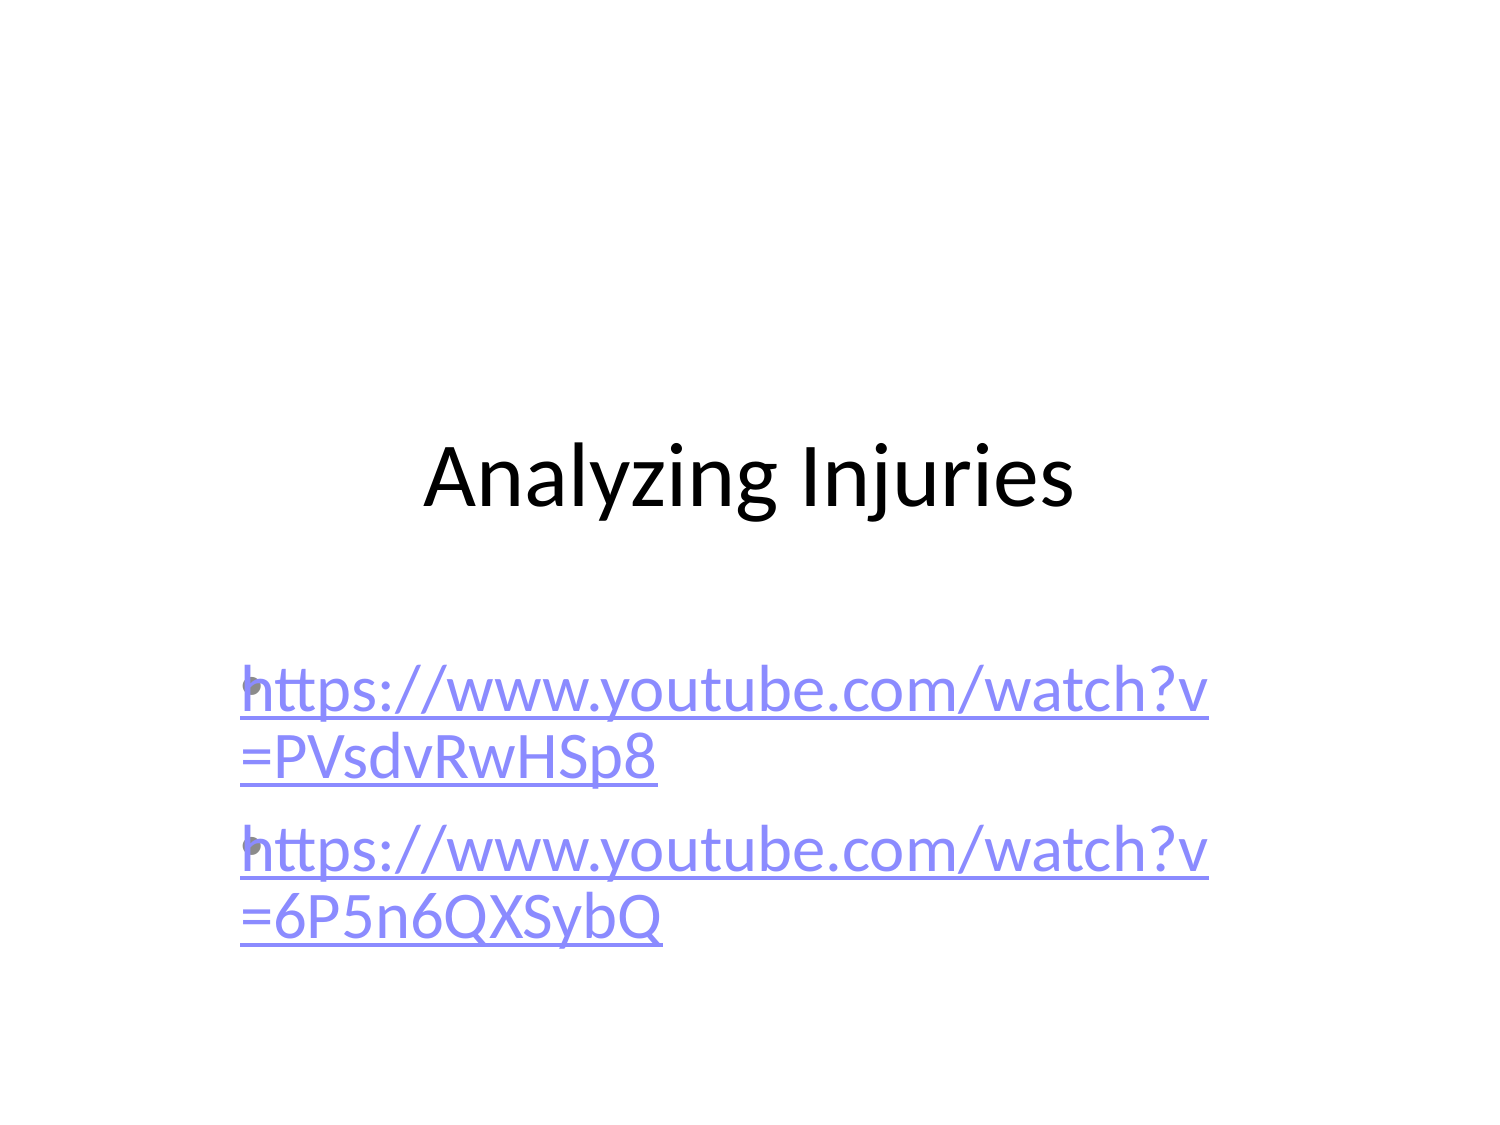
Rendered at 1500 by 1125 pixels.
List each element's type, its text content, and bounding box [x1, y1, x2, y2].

subtitle https://www.youtube.com/watch?v=PVsdvRwHSp8 https://www.youtube.com/watch?v=6P5n6QXSybQ [225, 637, 1275, 925]
title Analyzing Injuries [112, 349, 1388, 591]
